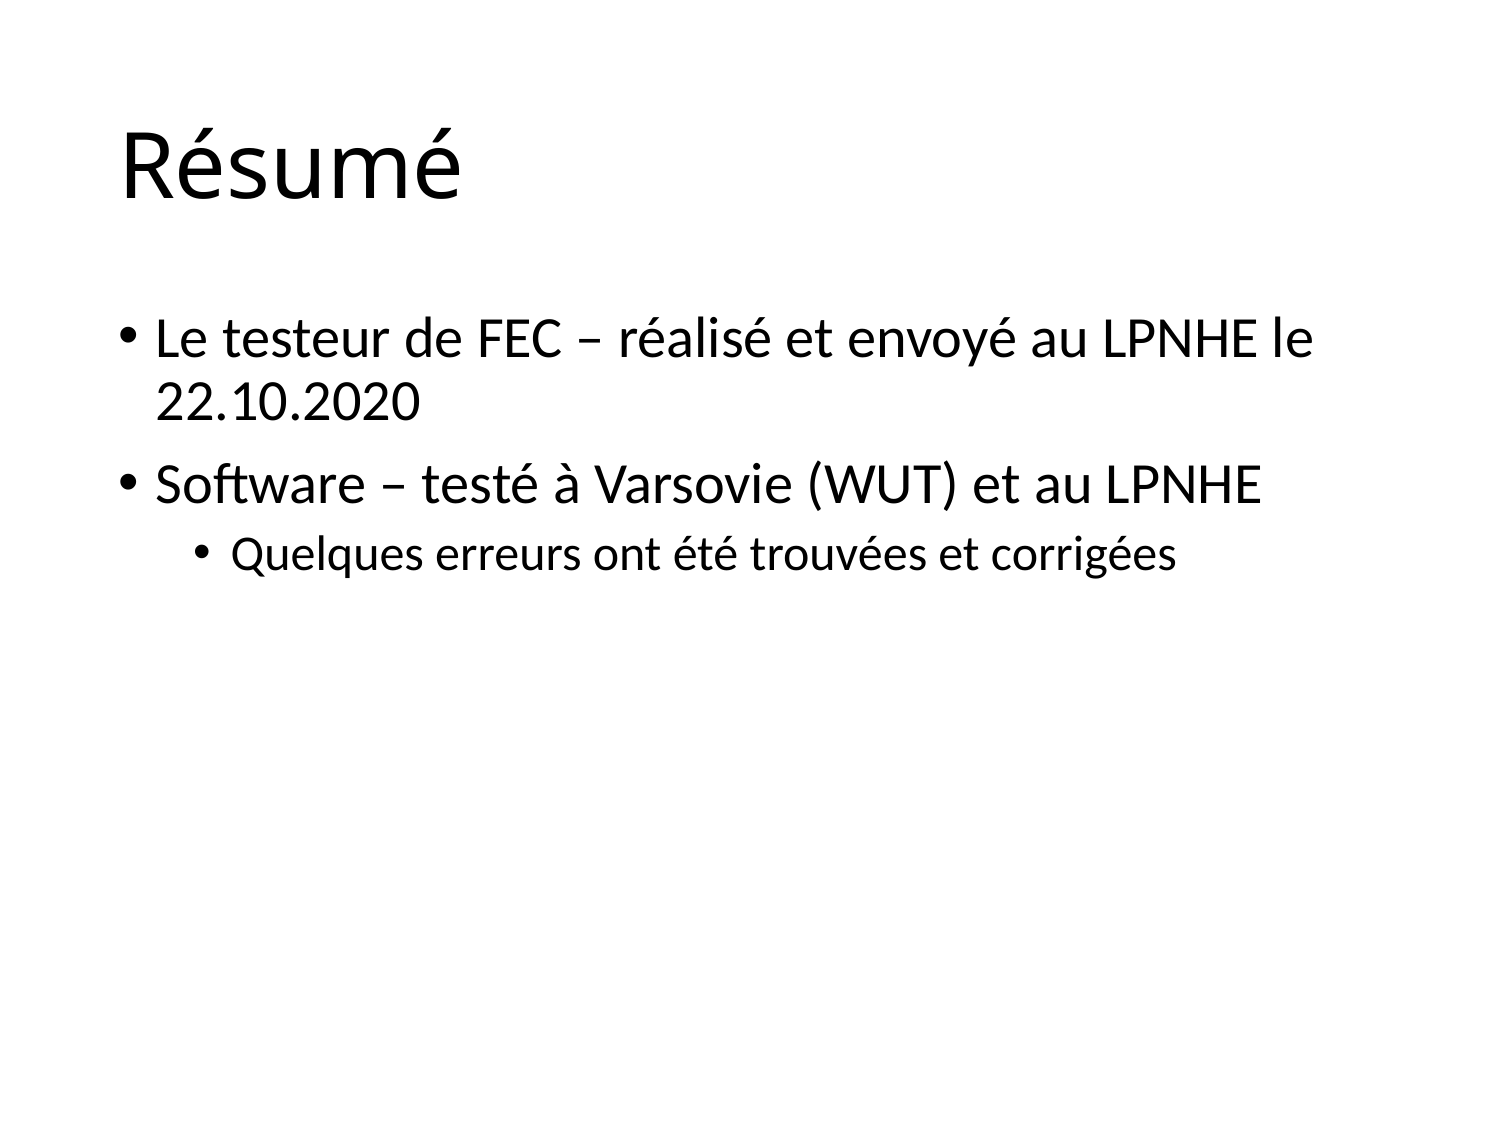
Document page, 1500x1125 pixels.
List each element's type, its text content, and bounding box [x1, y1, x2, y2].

list Le testeur de FEC – réalisé et envoyé au LPNHE le 22.10.2020 Software – testé à Varsovie (WUT) et au LPNHE Quelques erreurs ont été trouvées et corrigées [103, 299, 1474, 1014]
title Résumé [103, 59, 1397, 278]
